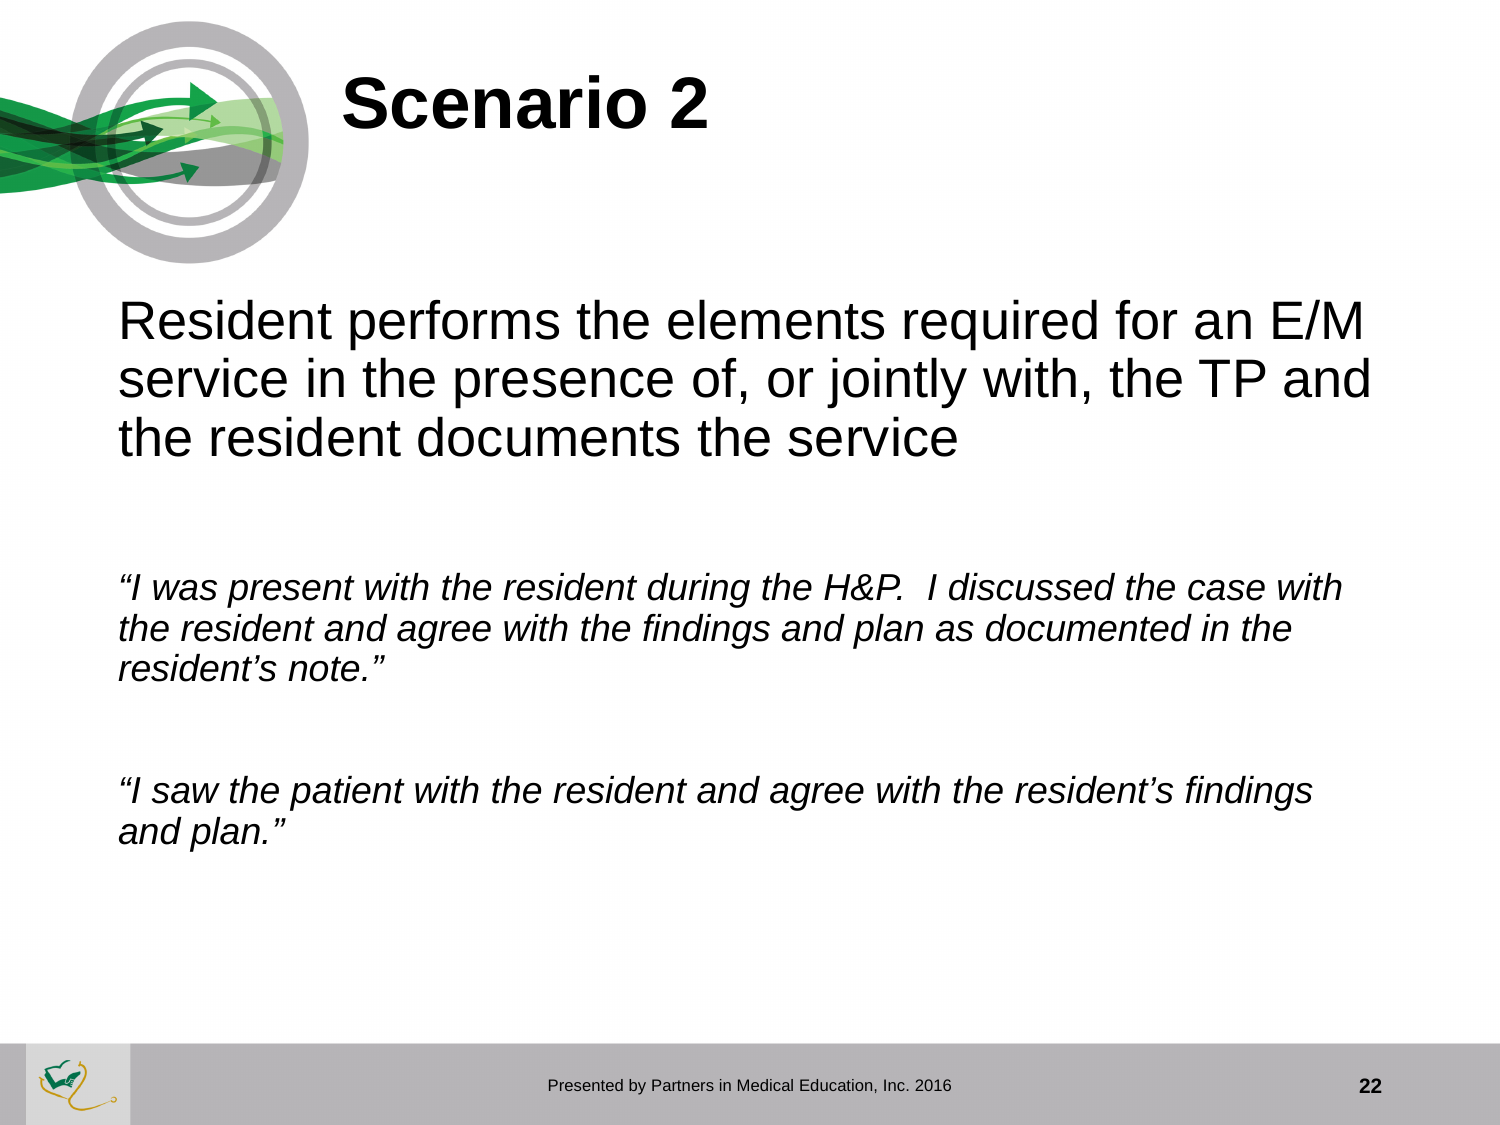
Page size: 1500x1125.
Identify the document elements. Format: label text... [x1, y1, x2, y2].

slide_number 22 [1059, 1055, 1397, 1116]
footer Presented by Partners in Medical Education, Inc. 2016 [496, 1055, 1004, 1116]
list Resident performs the elements required for an E/M service in the presence of, or jointly with, the TP and the resident documents the service “I was present with the resident during the H&P. I discussed the case with the resident and agree with the findings and plan as documented in the resident’s note.” “I saw the patient with the resident and agree with the resident’s findings and plan.” [103, 285, 1397, 1014]
title Scenario 2 [326, 40, 1397, 258]
picture [0, 0, 1500, 1125]
